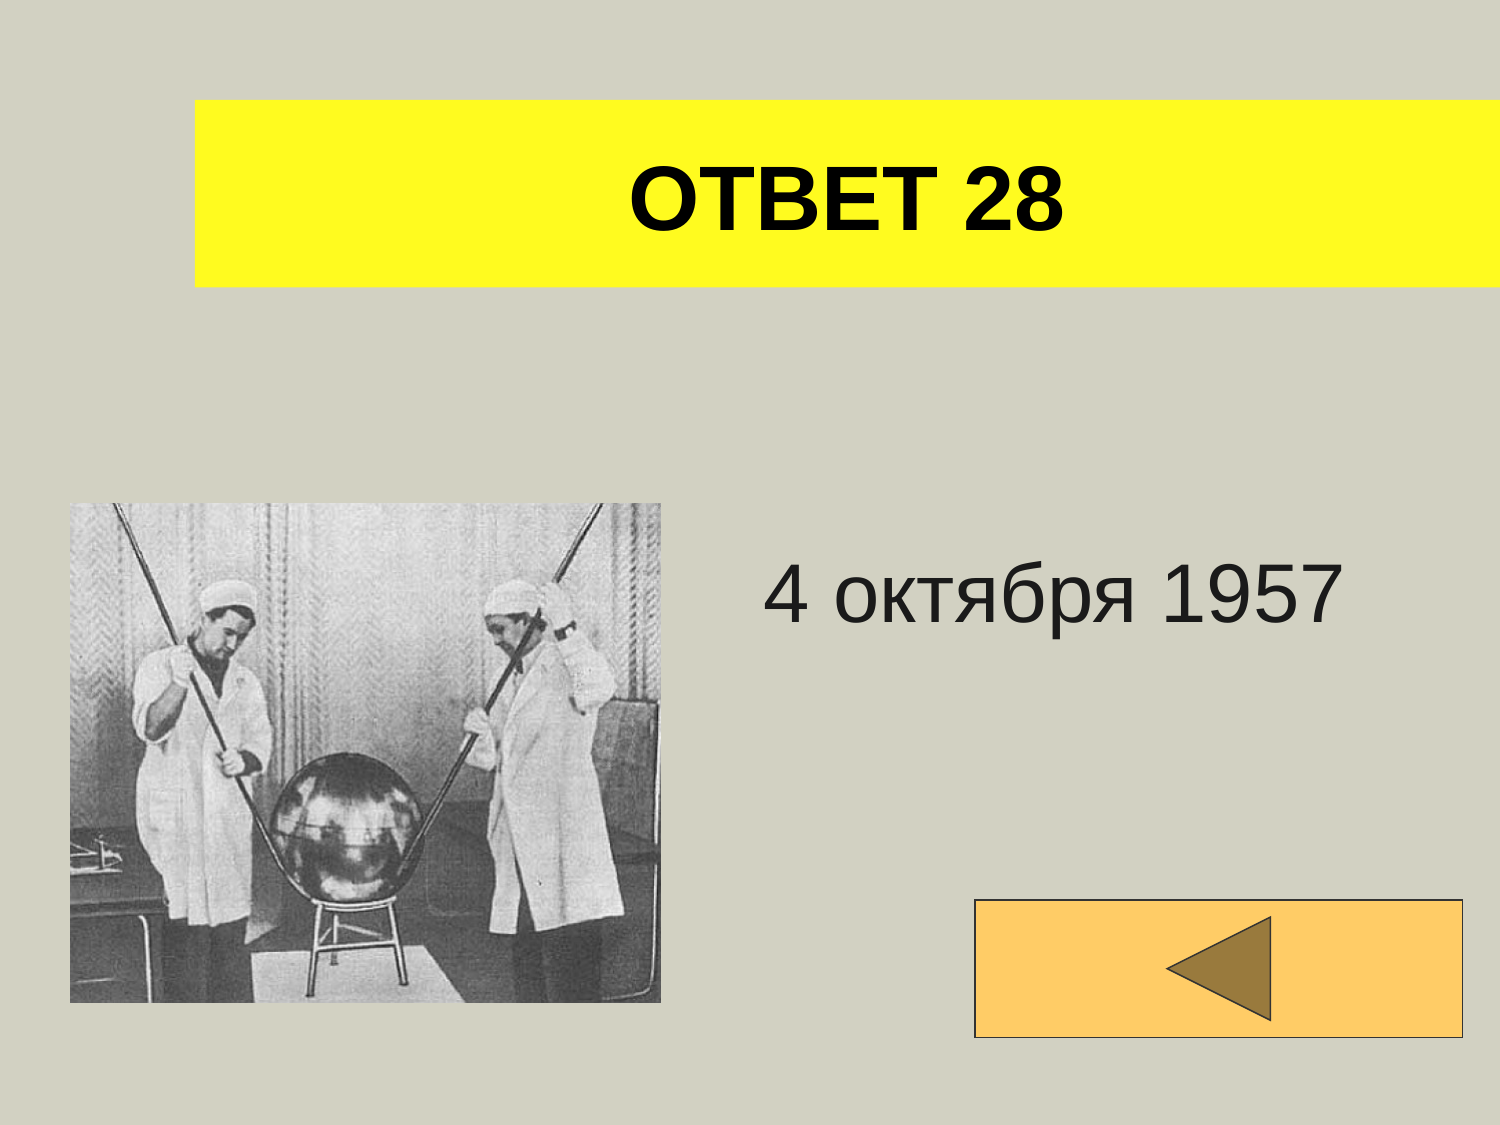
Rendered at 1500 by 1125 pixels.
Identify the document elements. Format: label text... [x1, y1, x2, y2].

text_box [975, 899, 1463, 1038]
title ОТВЕТ 28 [194, 99, 1500, 288]
text_box 4 октября 1957 [726, 532, 1383, 647]
picture [70, 503, 661, 1004]
